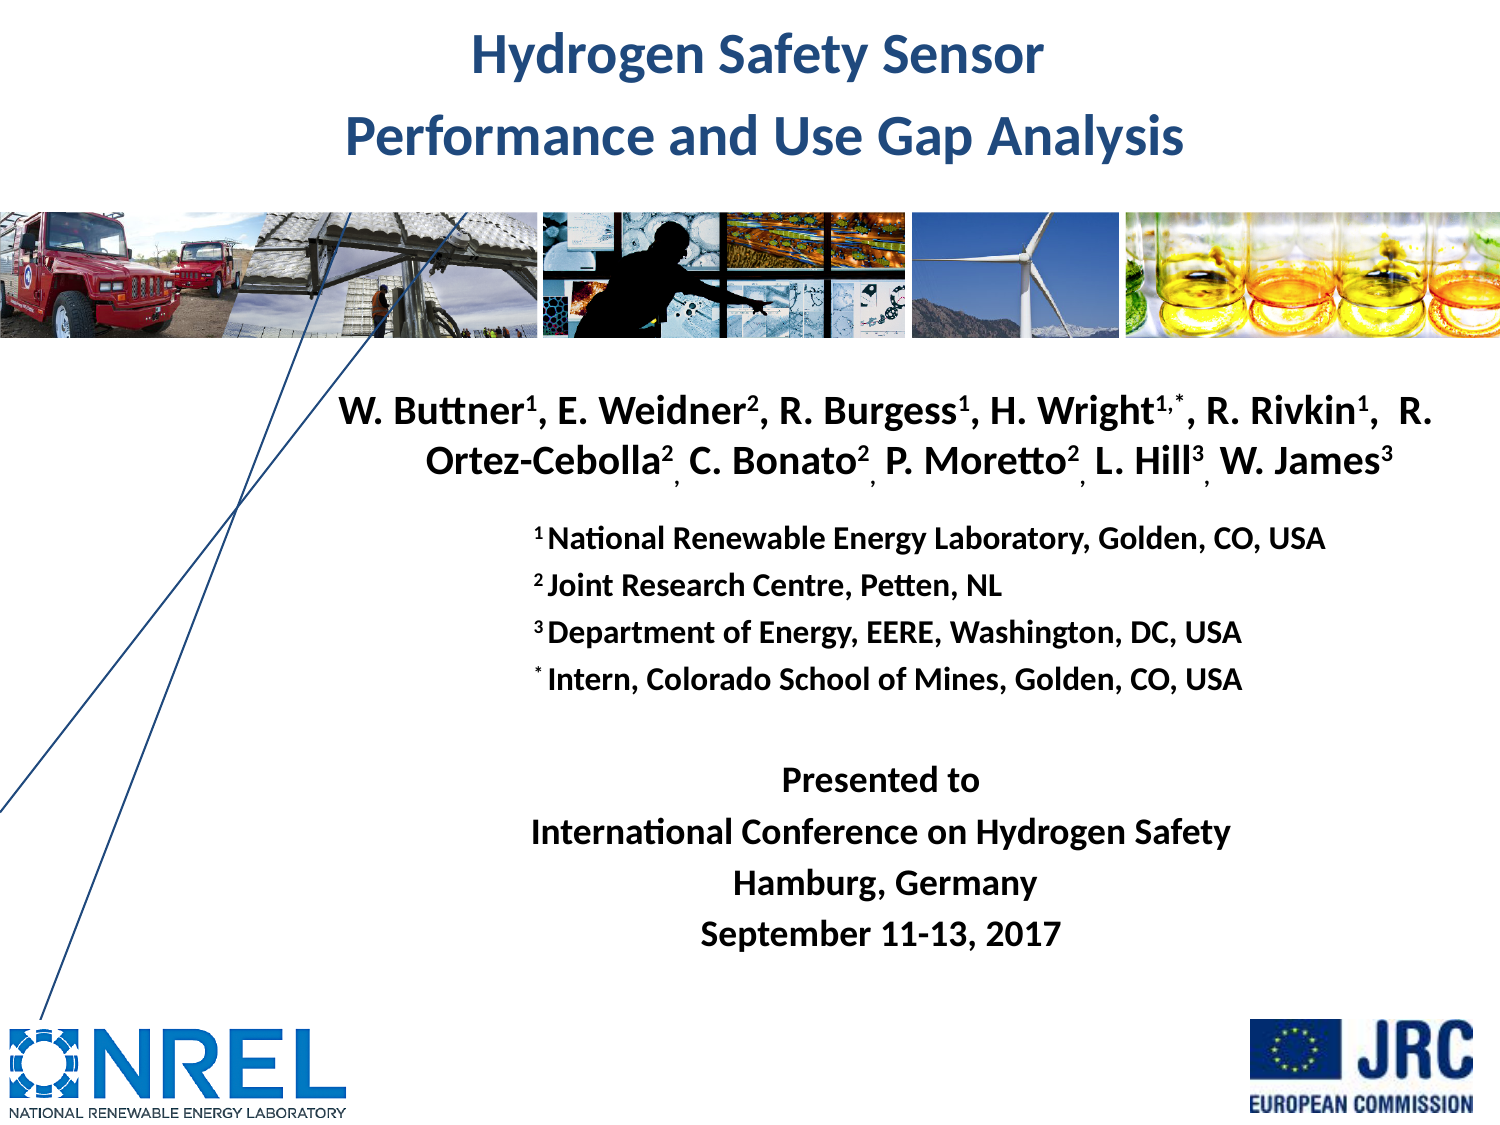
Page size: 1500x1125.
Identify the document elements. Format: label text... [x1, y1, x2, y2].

list Hydrogen Safety Sensor Performance and Use Gap Analysis [66, 0, 1465, 213]
picture [372, 212, 1500, 338]
picture [304, 213, 464, 338]
picture [1249, 1019, 1473, 1114]
picture [0, 212, 348, 338]
picture [0, 1019, 352, 1125]
list W. Buttner1, E. Weidner2, R. Burgess1, H. Wright1,*, R. Rivkin1, R. Ortez-Cebolla2, C. Bonato2, P. Moretto2, L. Hill3, W. James3 1 National Renewable Energy Laboratory, Golden, CO, USA 2 Joint Research Centre, Petten, NL 3 Department of Energy, EERE, Washington, DC, USA * Intern, Colorado School of Mines, Golden, CO, USA Presented to International Conference on Hydrogen Safety Hamburg, Germany September 11-13, 2017 [312, 375, 1450, 963]
